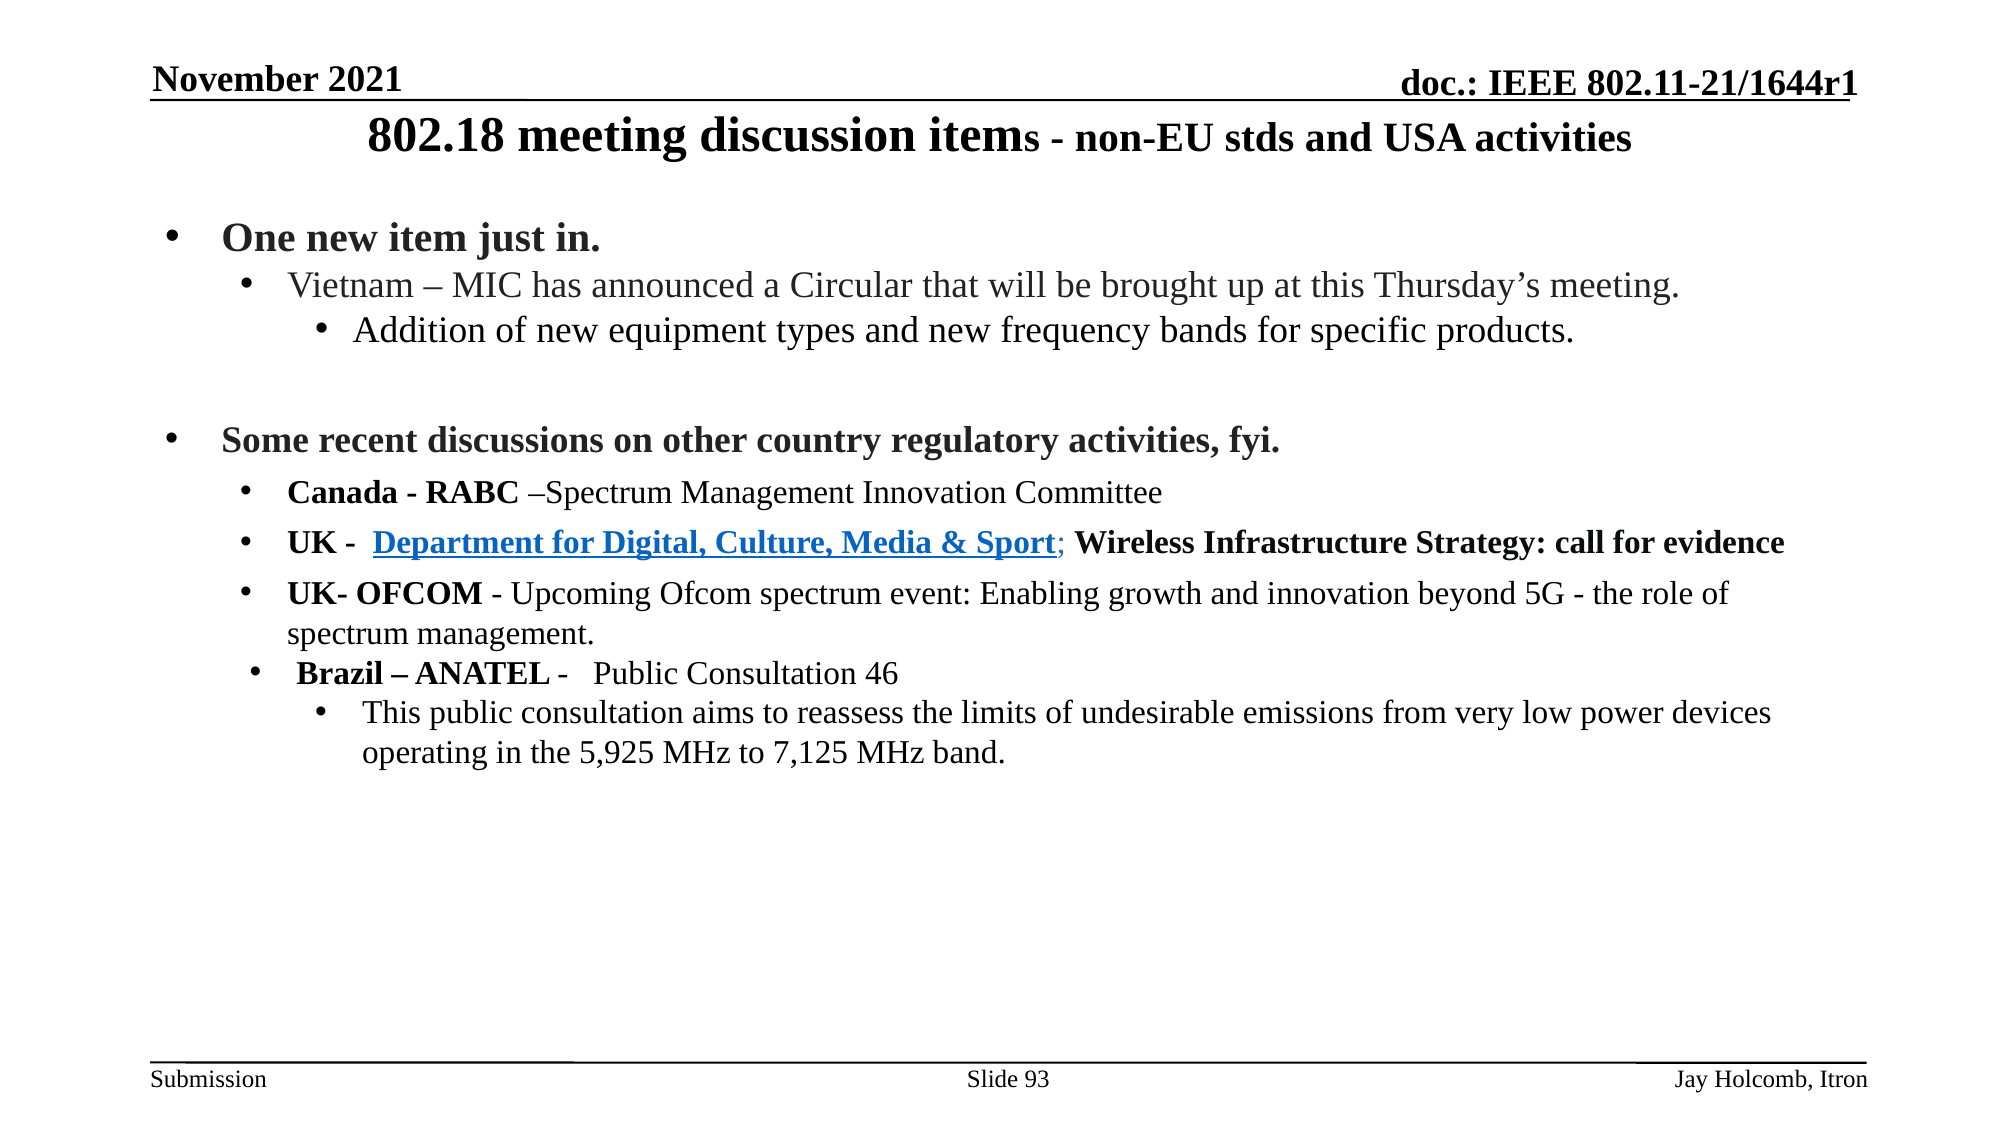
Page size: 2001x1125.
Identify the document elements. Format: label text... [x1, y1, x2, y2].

slide_number Slide 93 [950, 1061, 1067, 1123]
title 802.18 meeting discussion items - non-EU stds and USA activities [287, 62, 1713, 162]
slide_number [152, 54, 563, 100]
footer Jay Holcomb, Itron [1171, 1061, 1869, 1093]
list One new item just in. Vietnam – MIC has announced a Circular that will be brought up at this Thursday’s meeting. Addition of new equipment types and new frequency bands for specific products. Some recent discussions on other country regulatory activities, fyi. Canada - RABC –Spectrum Management Innovation Committee UK - Department for Digital, Culture, Media & Sport; Wireless Infrastructure Strategy: call for evidence UK- OFCOM - Upcoming Ofcom spectrum event: Enabling growth and innovation beyond 5G - the role of spectrum management. Brazil – ANATEL - Public Consultation 46 This public consultation aims to reassess the limits of undesirable emissions from very low power devices operating in the 5,925 MHz to 7,125 MHz band. [149, 162, 1869, 1063]
